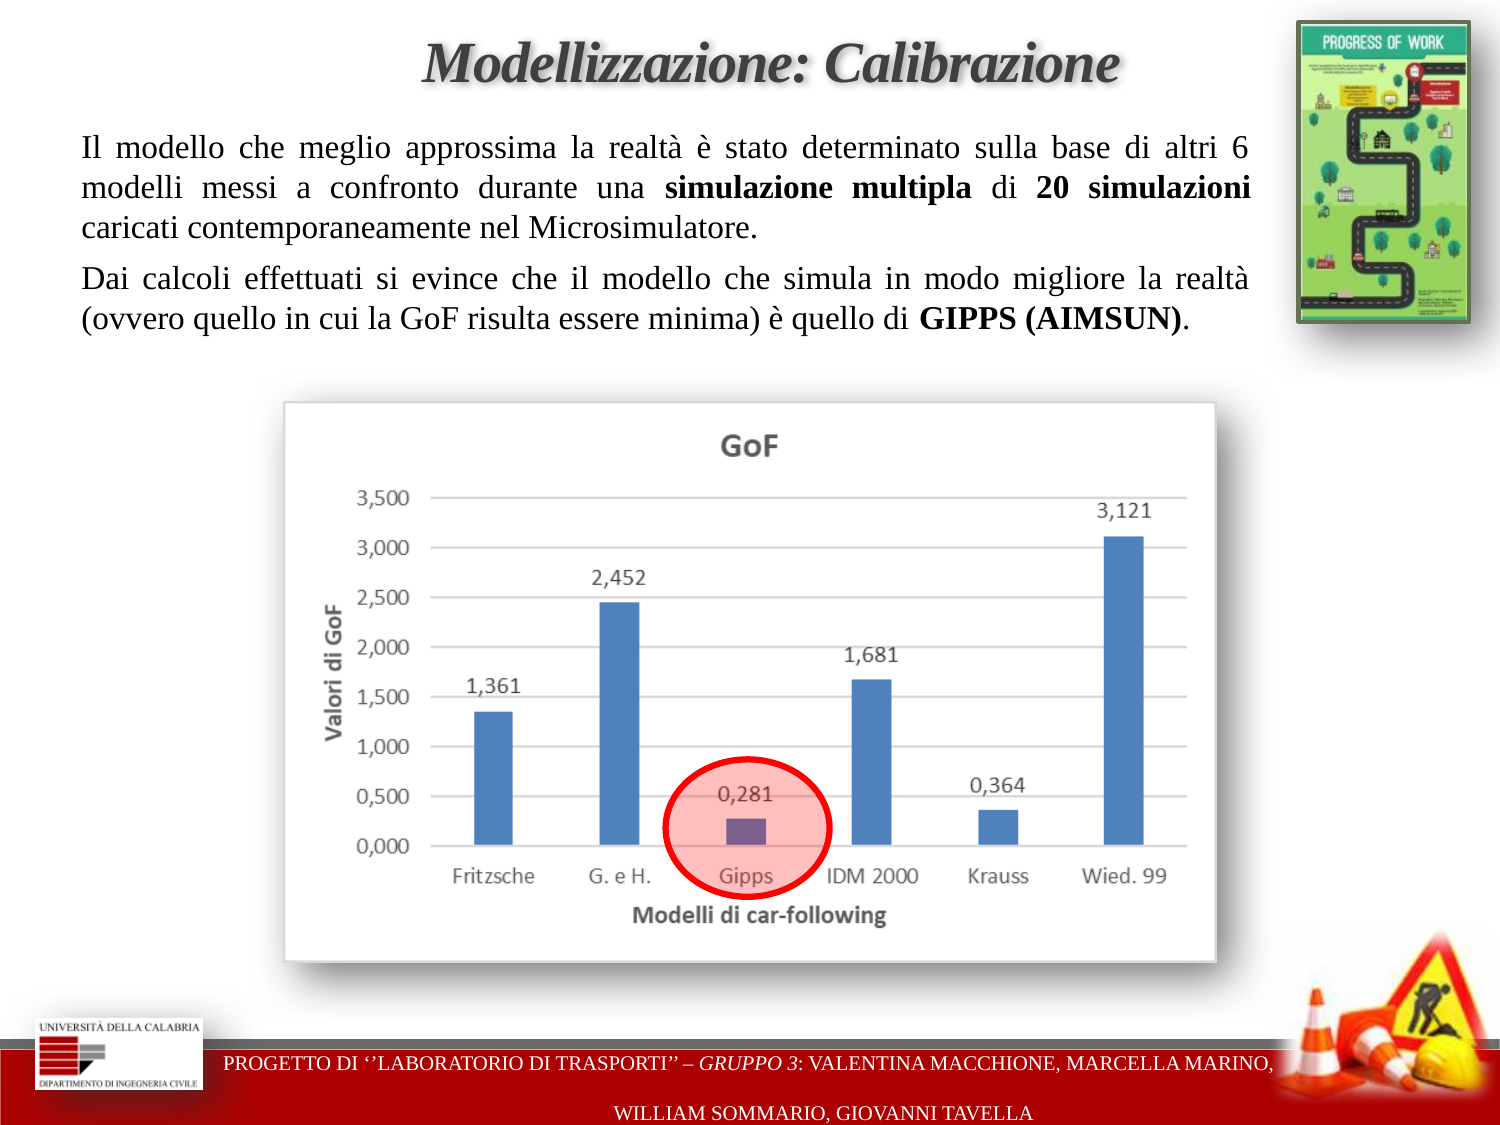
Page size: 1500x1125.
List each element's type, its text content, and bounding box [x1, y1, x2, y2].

picture [34, 1017, 203, 1090]
picture [1299, 23, 1468, 321]
picture [282, 401, 1218, 964]
picture [1265, 924, 1499, 1108]
text_box Il modello che meglio approssima la realtà è stato determinato sulla base di altri 6 modelli messi a confronto durante una simulazione multipla di 20 simulazioni caricati contemporaneamente nel Microsimulatore. Dai calcoli effettuati si evince che il modello che simula in modo migliore la realtà (ovvero quello in cui la GoF risulta essere minima) è quello di GIPPS (AIMSUN). [0, 118, 1267, 344]
text_box Modellizzazione: Calibrazione [0, 27, 1290, 101]
footer Progetto di ‘’laboratorio di trasporti’’ – gruppo 3: valentina macchione, marcella marino, william sommario, giovanni tavella [192, 1050, 1305, 1125]
